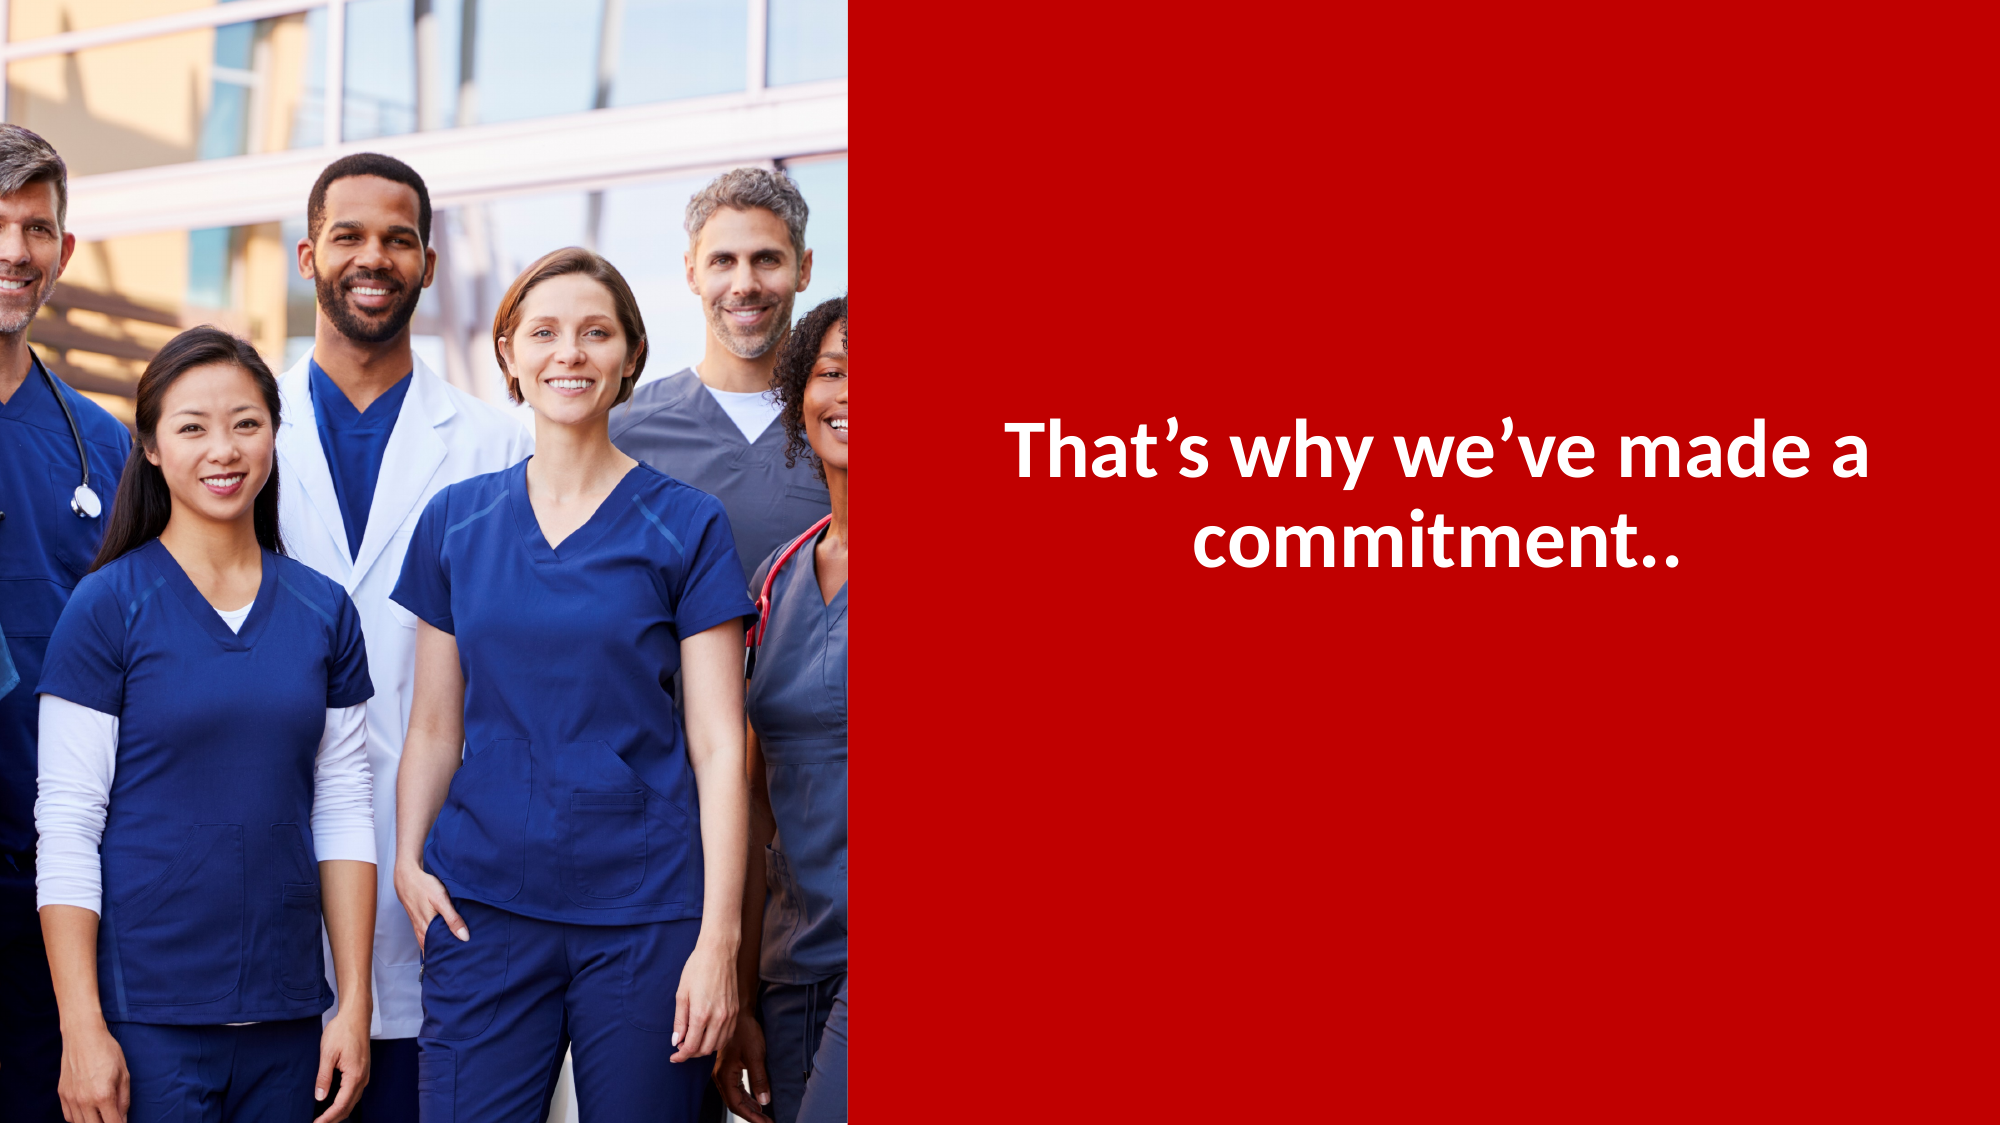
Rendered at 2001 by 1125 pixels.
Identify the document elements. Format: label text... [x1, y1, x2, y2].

picture [0, 0, 848, 1123]
list That’s why we’ve made a commitment.. [847, 0, 2000, 1125]
